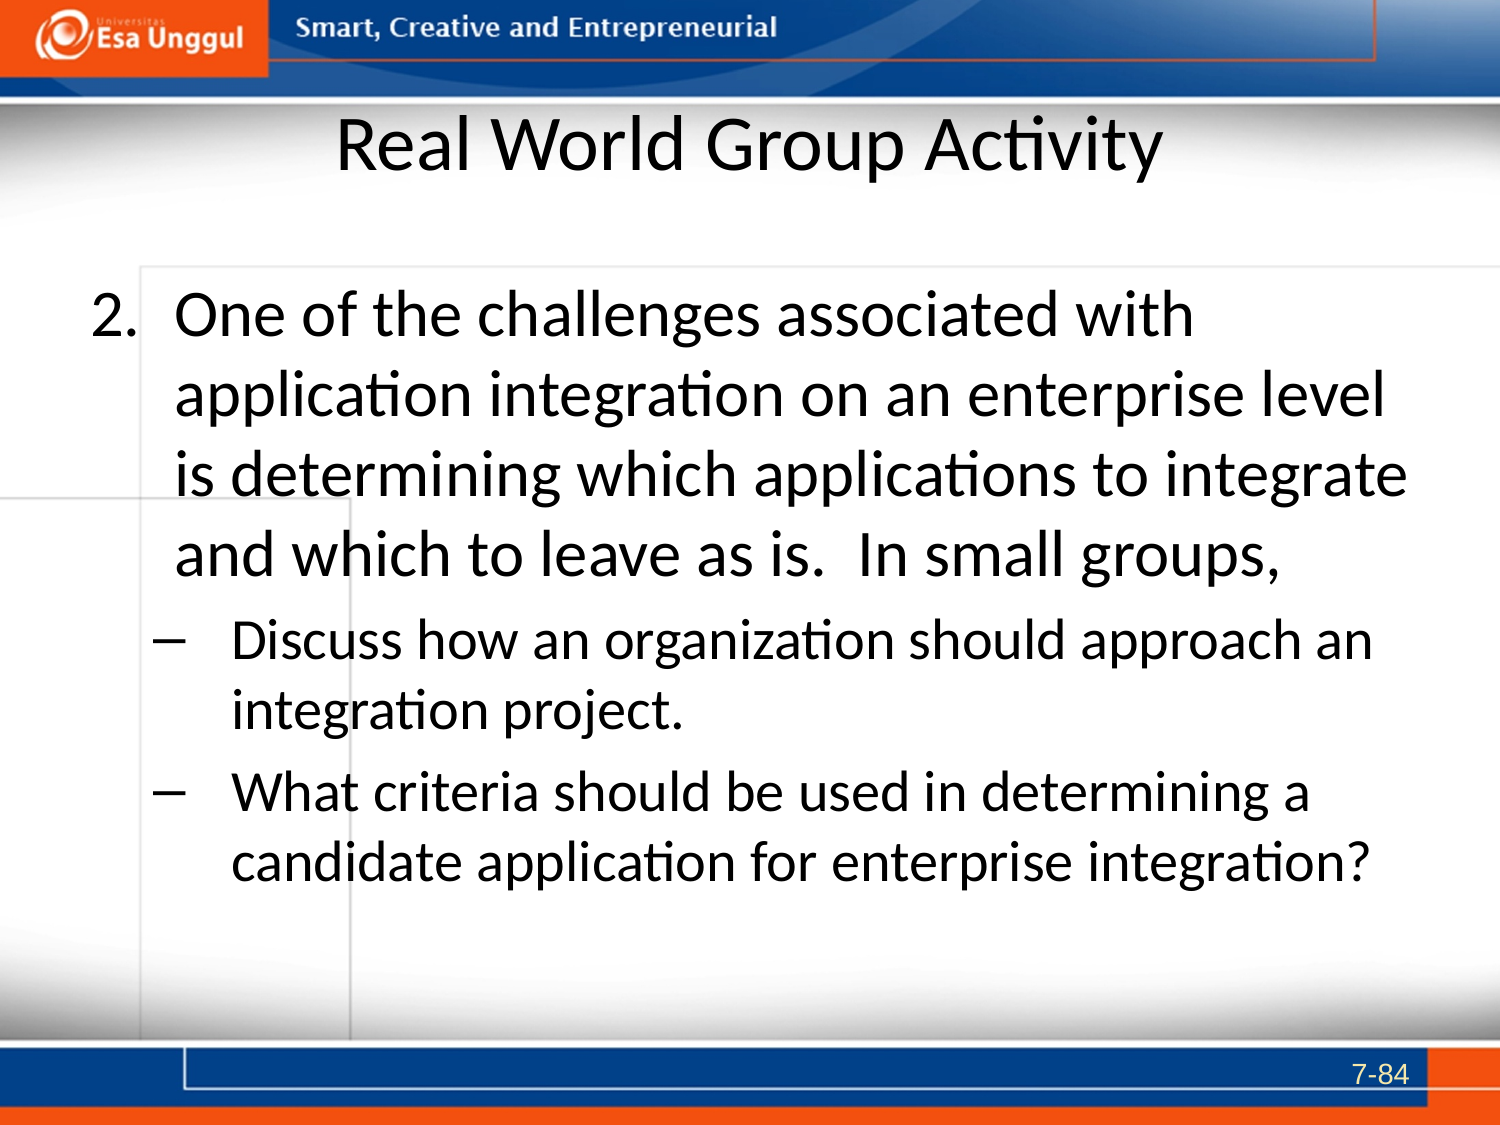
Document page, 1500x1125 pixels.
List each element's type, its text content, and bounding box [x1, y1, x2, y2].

picture [0, 0, 1500, 1125]
list One of the challenges associated with application integration on an enterprise level is determining which applications to integrate and which to leave as is. In small groups, Discuss how an organization should approach an integration project. What criteria should be used in determining a candidate application for enterprise integration? [75, 262, 1425, 1005]
title Real World Group Activity [75, 45, 1425, 233]
slide_number 7-84 [1074, 1042, 1425, 1103]
